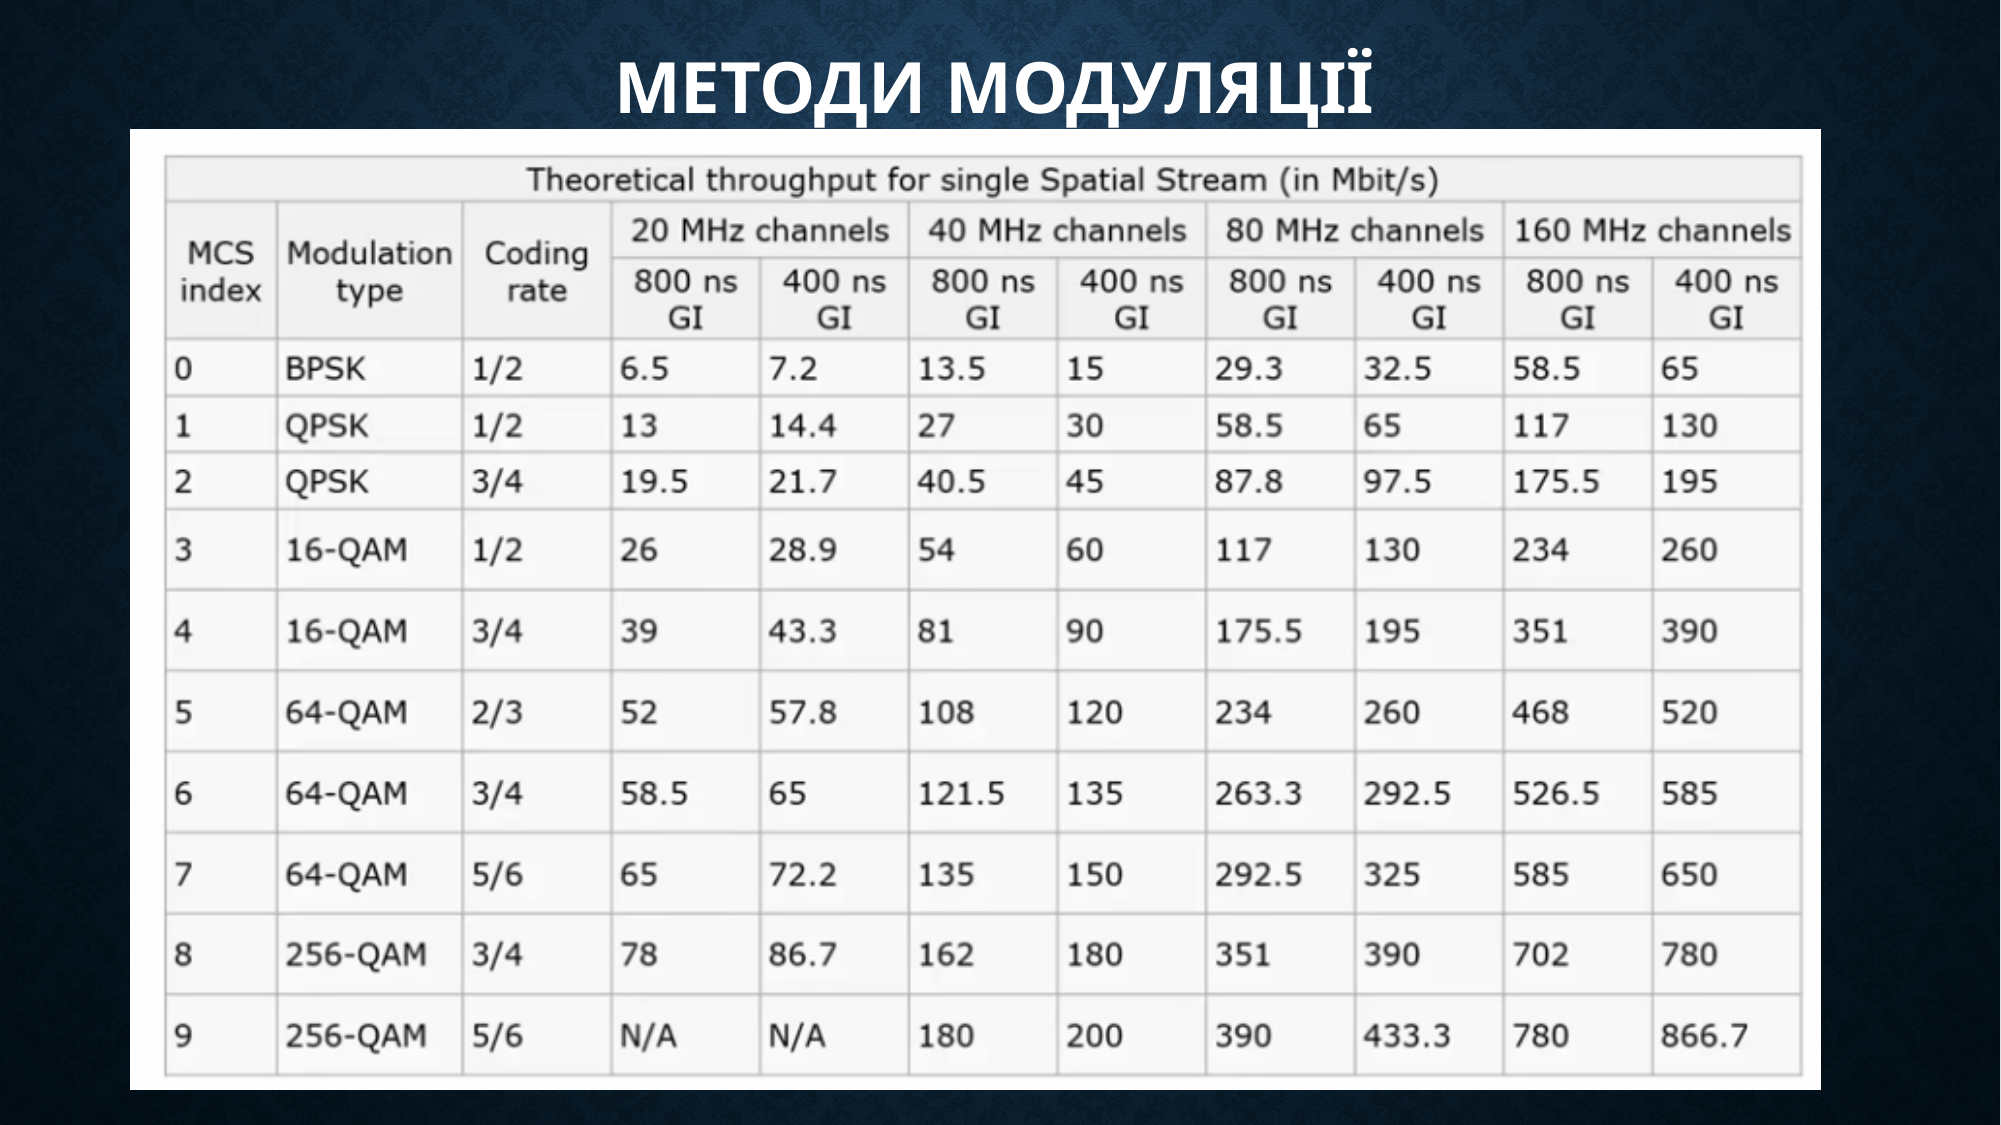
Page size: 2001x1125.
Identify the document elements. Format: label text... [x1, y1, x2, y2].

picture [129, 128, 1822, 1091]
title Методи модуляції [487, 16, 1501, 128]
